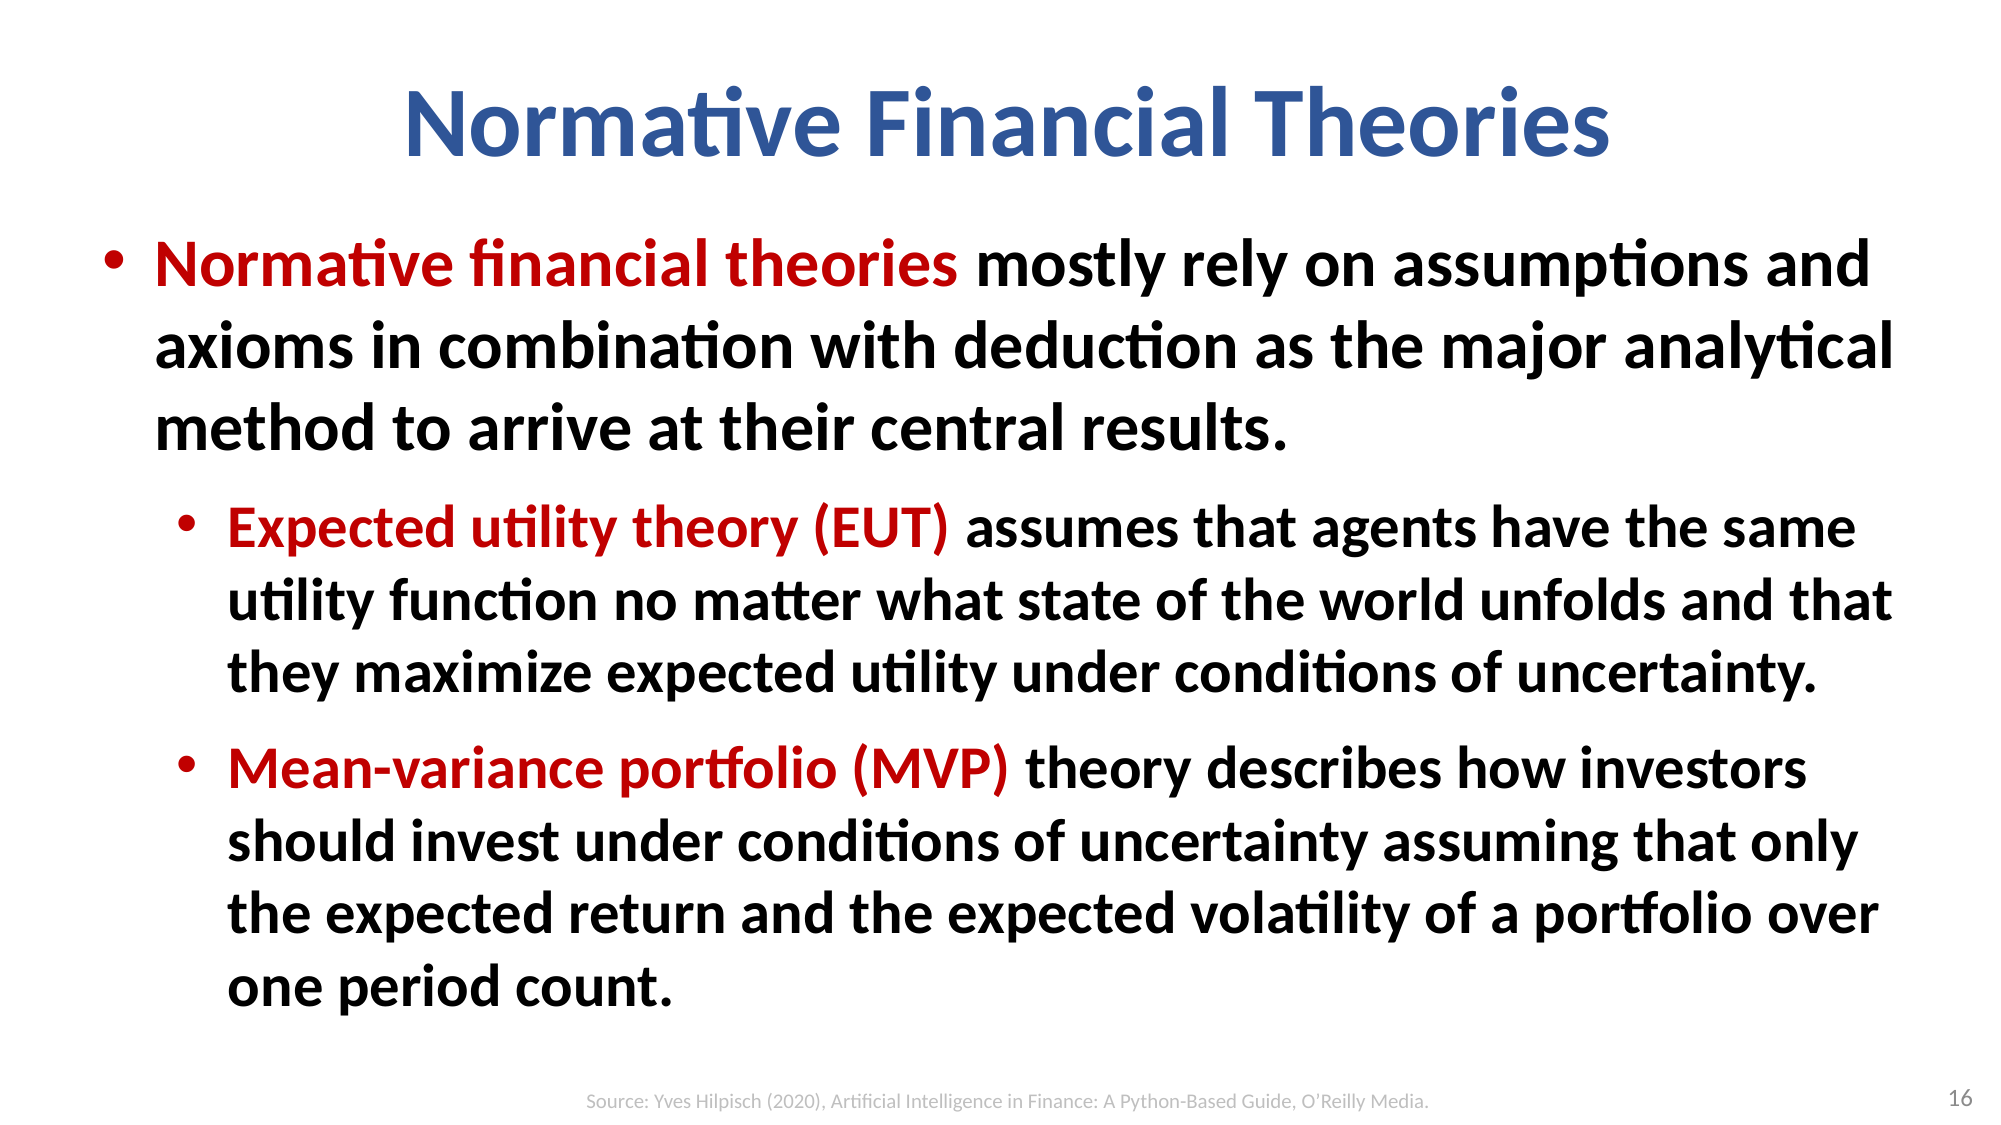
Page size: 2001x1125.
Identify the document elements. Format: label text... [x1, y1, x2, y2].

text_box Source: Yves Hilpisch (2020), Artificial Intelligence in Finance: A Python-Based Guide, O’Reilly Media. [316, 1079, 1700, 1120]
slide_number 16 [1830, 1076, 1989, 1116]
title Normative Financial Theories [87, 22, 1929, 210]
list Normative financial theories mostly rely on assumptions and axioms in combination with deduction as the major analytical method to arrive at their central results. Expected utility theory (EUT) assumes that agents have the same utility function no matter what state of the world unfolds and that they maximize expected utility under conditions of uncertainty. Mean-variance portfolio (MVP) theory describes how investors should invest under conditions of uncertainty assuming that only the expected return and the expected volatility of a portfolio over one period count. [87, 210, 1929, 1043]
